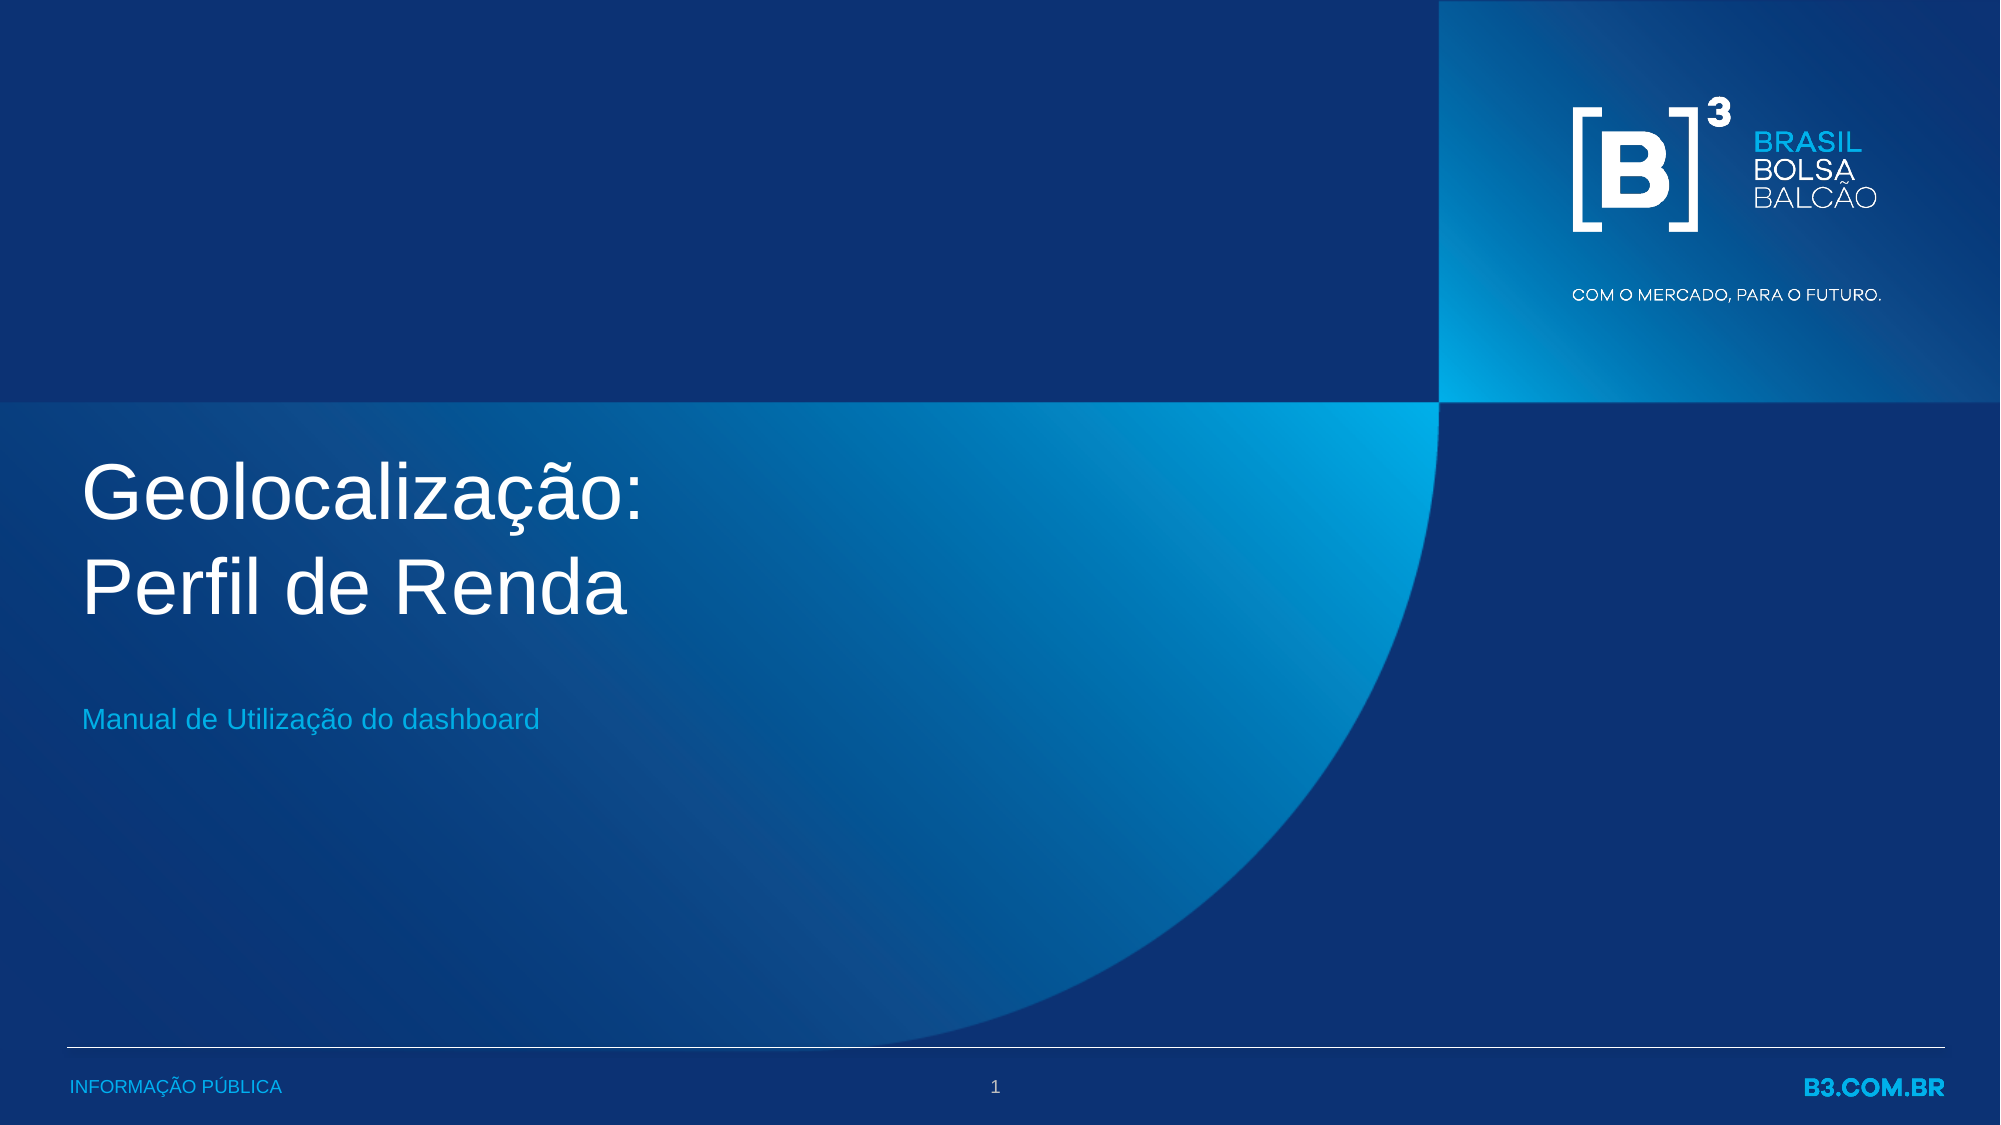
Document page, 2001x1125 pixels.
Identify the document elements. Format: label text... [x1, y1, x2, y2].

picture [0, 0, 2000, 1125]
title Geolocalização: Perfil de Renda [66, 432, 1150, 664]
list Manual de Utilização do dashboard [66, 692, 1008, 840]
